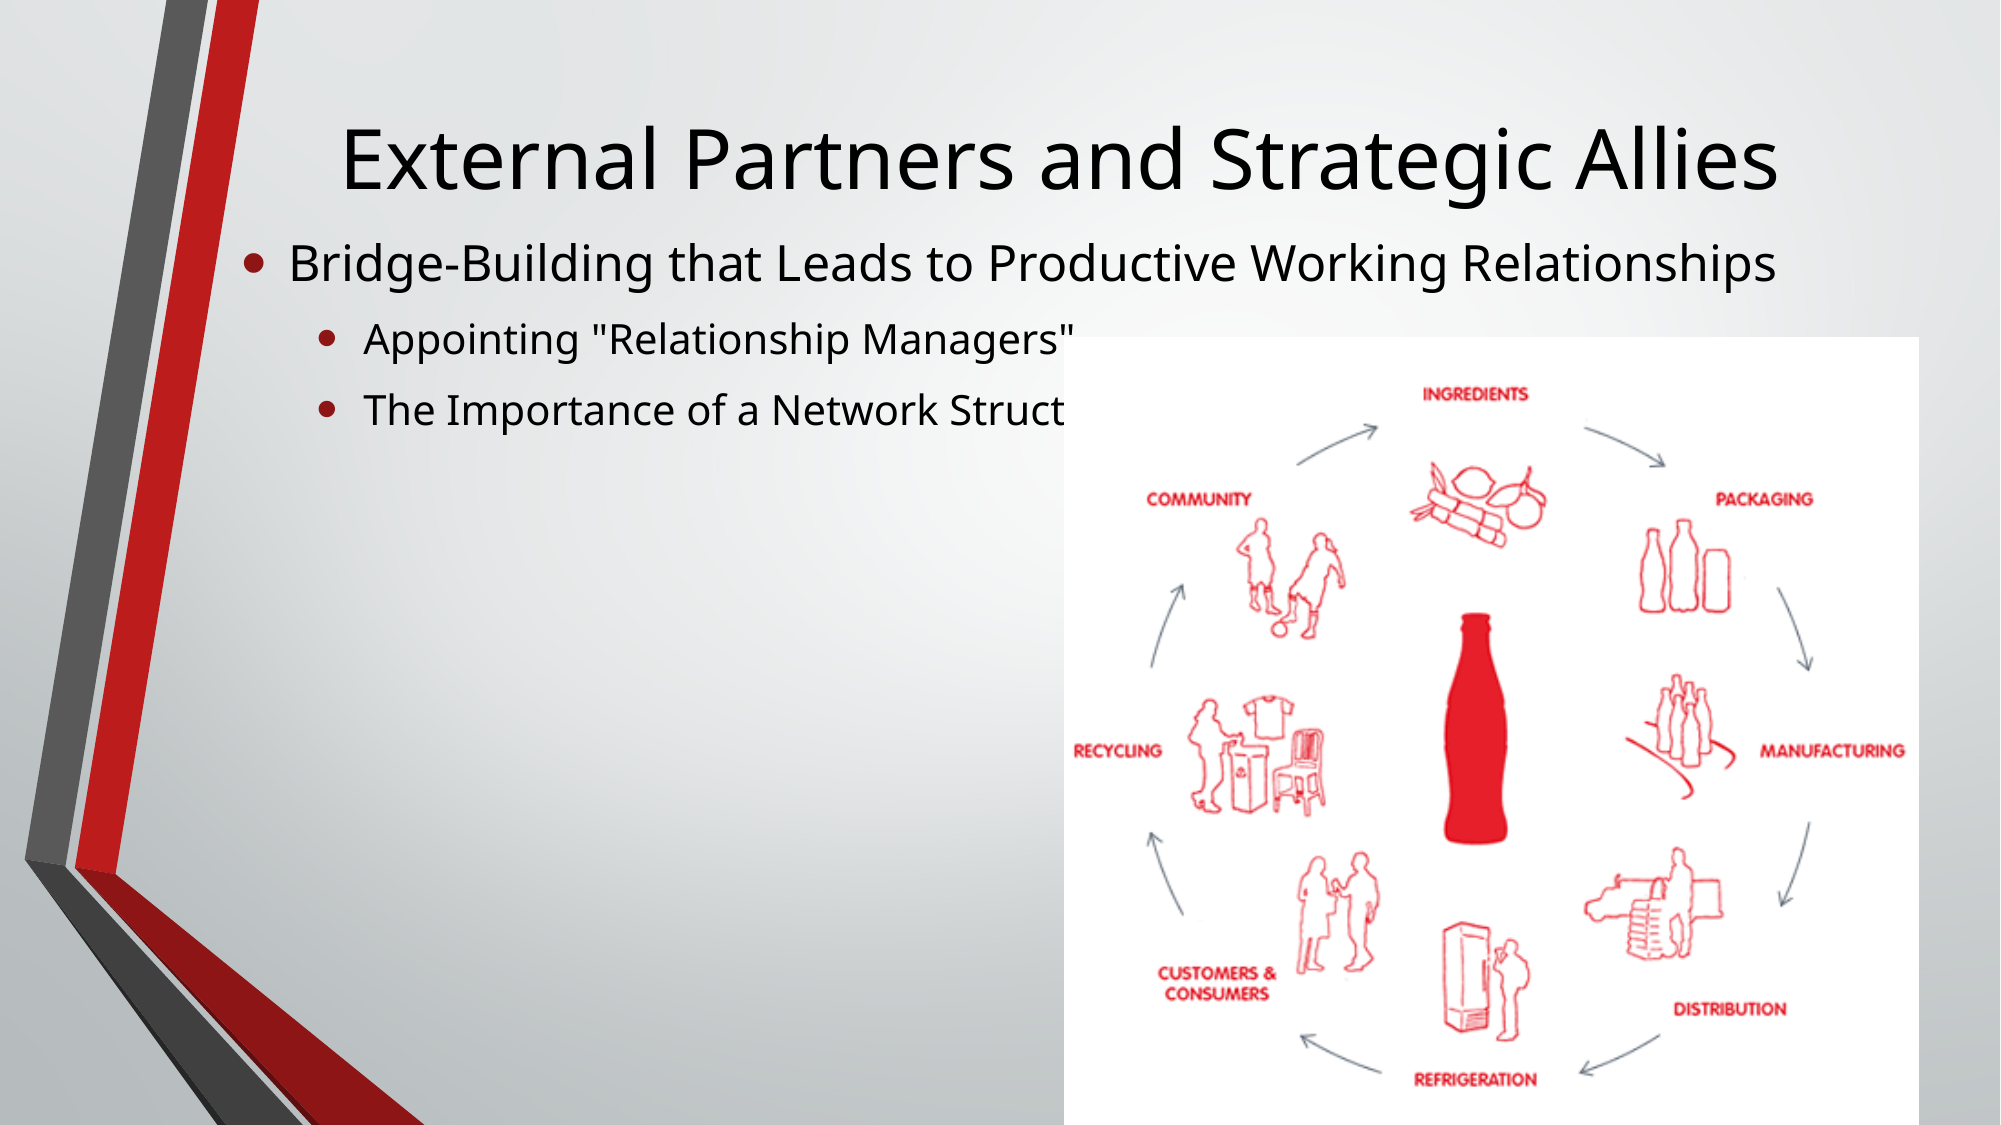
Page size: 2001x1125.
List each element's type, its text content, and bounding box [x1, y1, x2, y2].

title External Partners and Strategic Allies [239, 12, 1883, 300]
list Bridge-Building that Leads to Productive Working Relationships Appointing "Relationship Managers" The Importance of a Network Structure [226, 76, 1870, 589]
picture [1064, 336, 1919, 1125]
